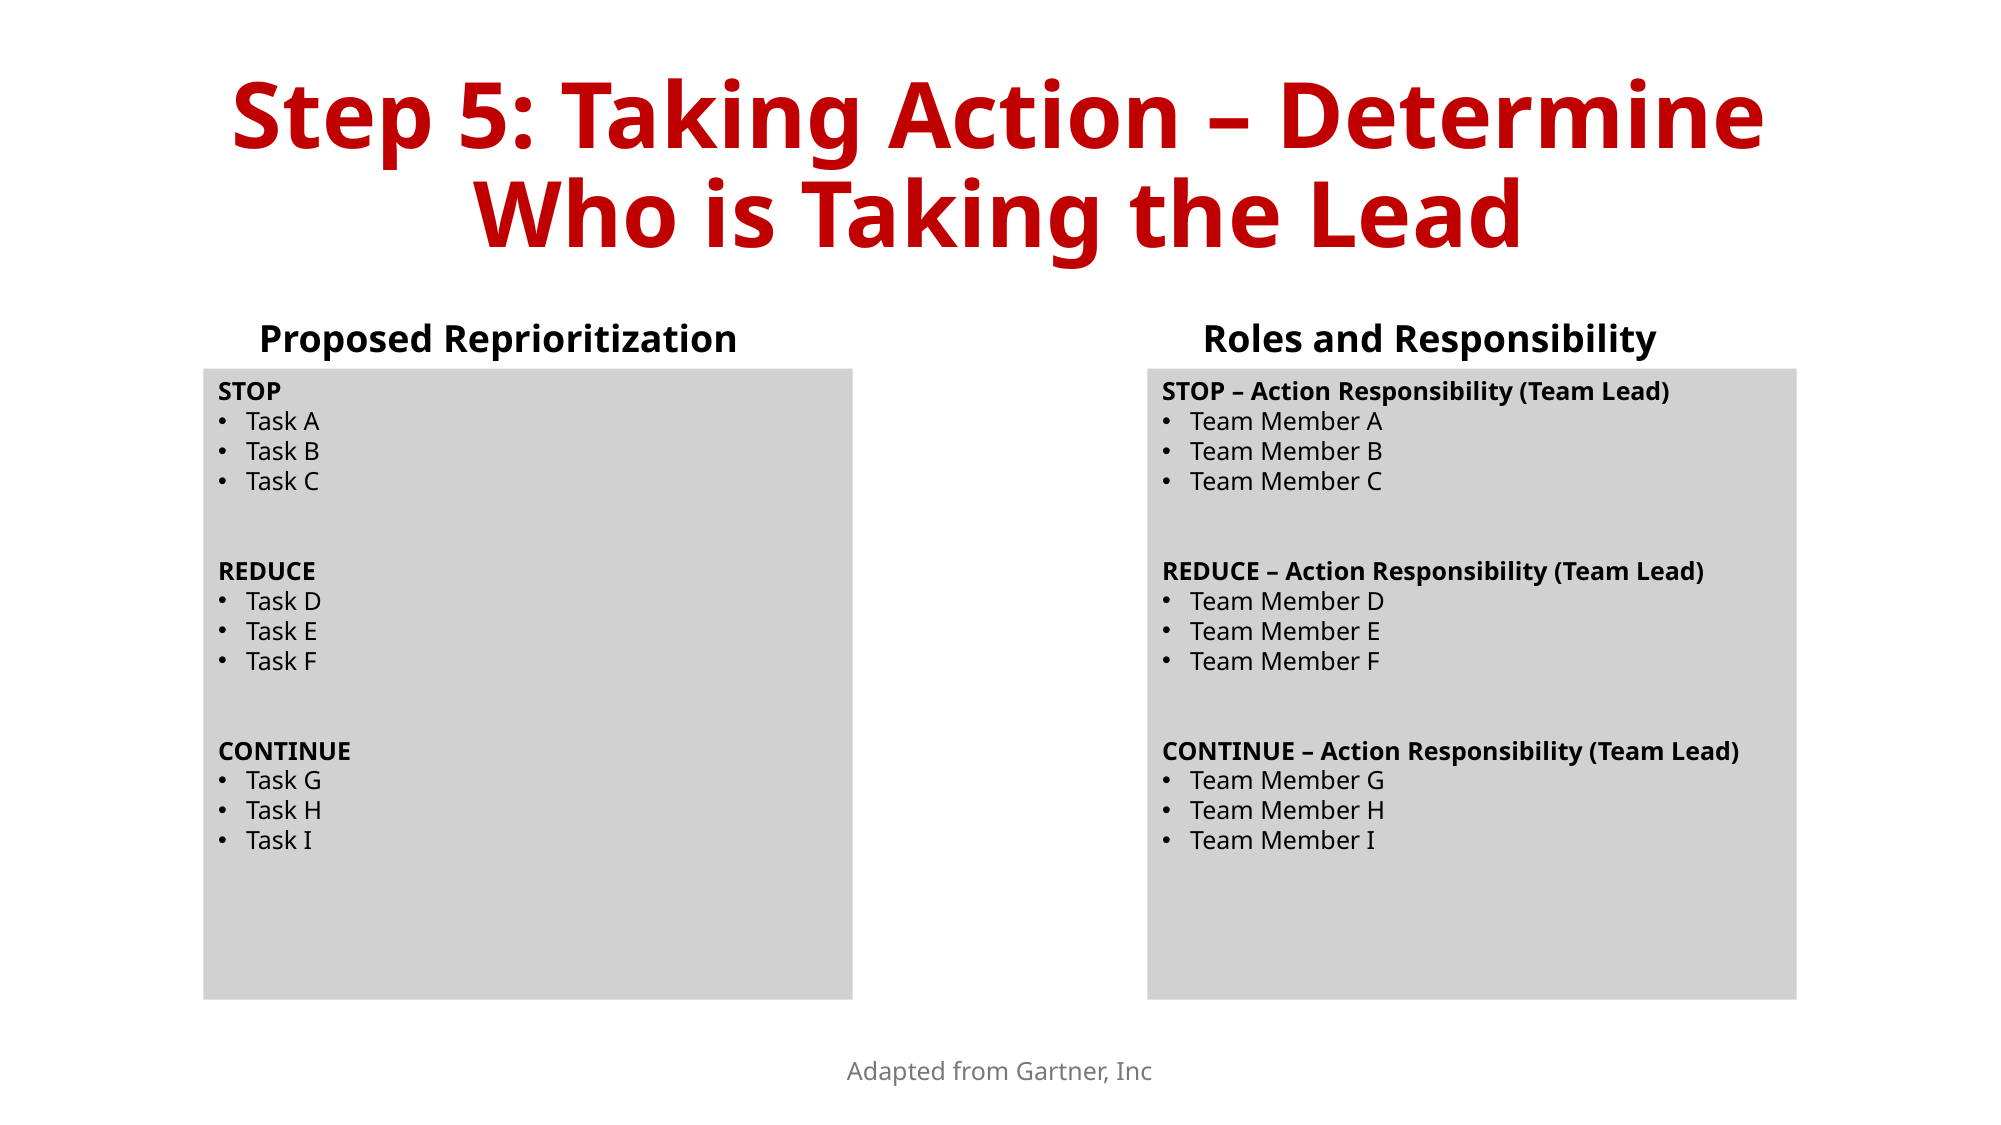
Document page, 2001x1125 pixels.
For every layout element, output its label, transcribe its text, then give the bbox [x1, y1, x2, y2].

text_box Proposed Reprioritization [258, 307, 798, 368]
text_box Roles and Responsibility [1202, 307, 1742, 368]
footer Adapted from Gartner, Inc [662, 1042, 1338, 1103]
text_box STOP – Action Responsibility (Team Lead) Team Member A Team Member B Team Member C REDUCE – Action Responsibility (Team Lead) Team Member D Team Member E Team Member F CONTINUE – Action Responsibility (Team Lead) Team Member G Team Member H Team Member I [1146, 367, 1798, 1001]
text_box STOP Task A Task B Task C REDUCE Task D Task E Task F CONTINUE Task G Task H Task I [202, 367, 854, 1001]
title Step 5: Taking Action – Determine Who is Taking the Lead [137, 59, 1863, 278]
